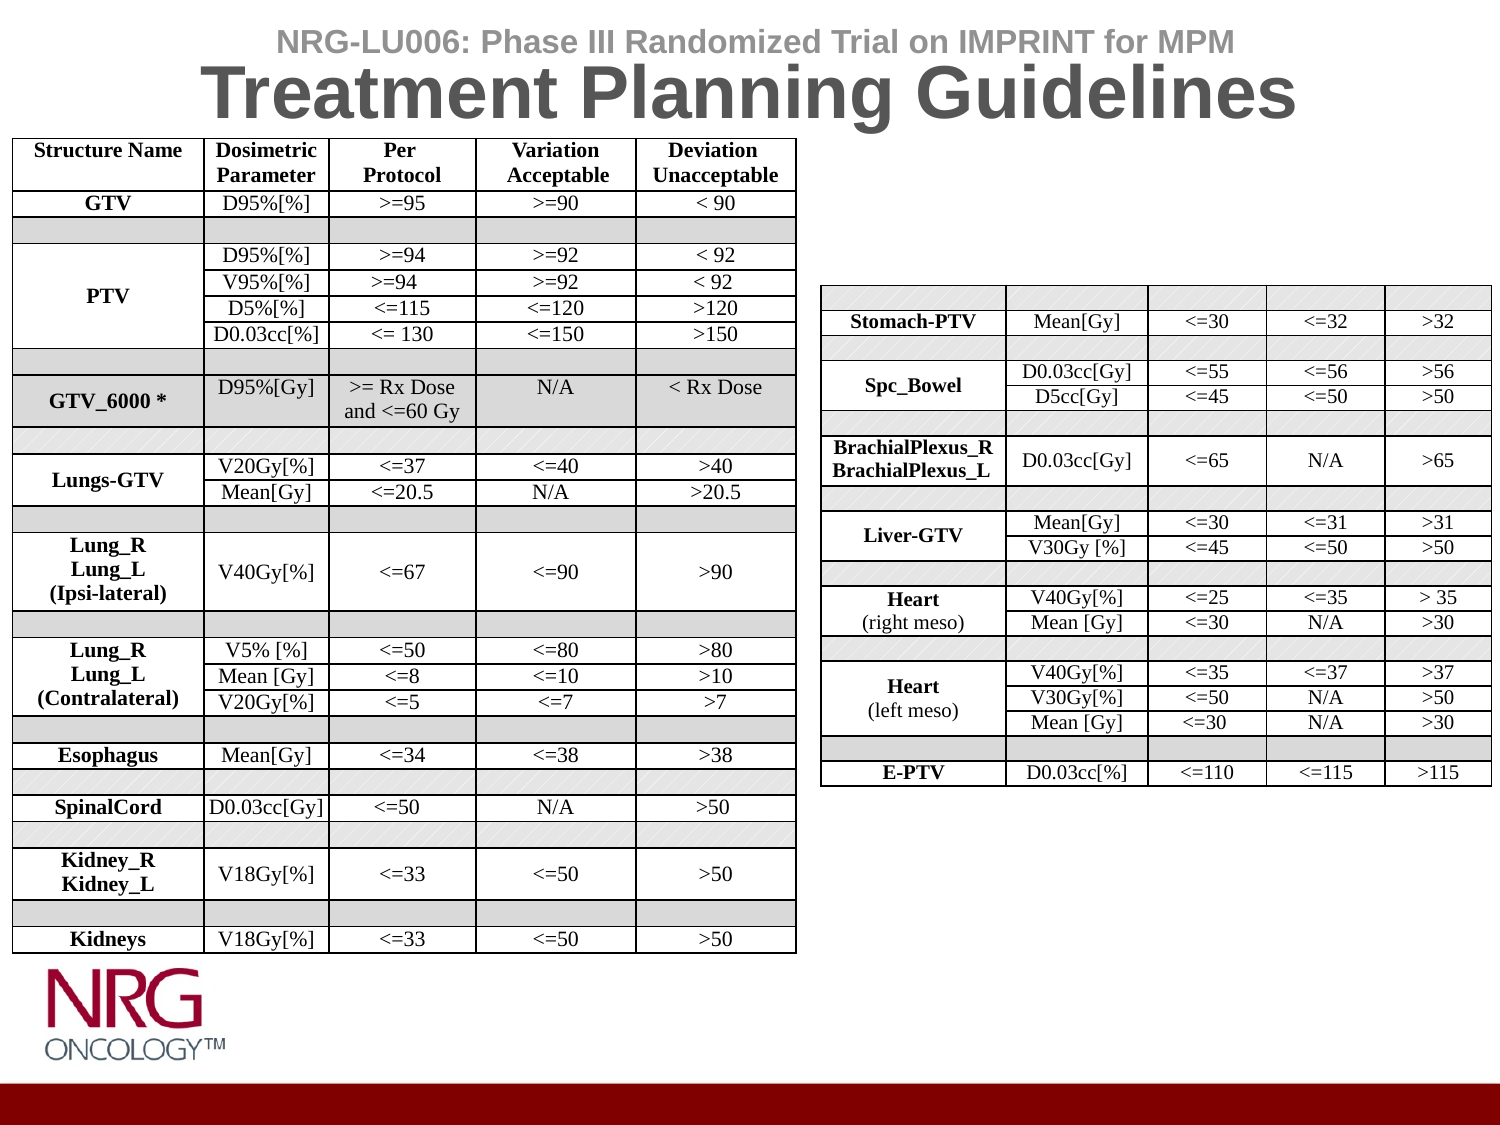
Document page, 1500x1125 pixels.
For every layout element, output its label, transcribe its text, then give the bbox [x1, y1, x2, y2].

table_cell >120 [637, 297, 795, 321]
table_cell <=32 [1267, 311, 1384, 335]
table_cell <=90 [477, 533, 635, 610]
table_cell < 90 [637, 192, 795, 216]
table_cell <=30 [1149, 612, 1266, 635]
table_cell <=10 [477, 665, 635, 689]
table_cell [205, 218, 328, 243]
table_cell [477, 218, 635, 243]
table_cell [637, 770, 795, 794]
table_cell <=30 [1149, 512, 1266, 535]
table_cell V20Gy[%] [205, 691, 328, 715]
table_cell [13, 507, 203, 532]
table_cell PTV [13, 244, 203, 348]
table_cell D0.03cc[%] [1007, 762, 1147, 785]
table_cell [1267, 411, 1384, 435]
table_cell Stomach-PTV [822, 311, 1005, 335]
table_cell <=7 [477, 691, 635, 715]
table_cell >=95 [330, 192, 475, 216]
table_cell SpinalCord [13, 796, 203, 821]
table_cell >=92 [477, 271, 635, 295]
table_cell Lung_R Lung_L (Ipsi-lateral) [13, 533, 203, 610]
table_cell [637, 901, 795, 926]
table_cell >40 [637, 455, 795, 479]
table_cell [1007, 562, 1147, 585]
table_cell <=56 [1267, 361, 1384, 385]
table_cell [205, 770, 328, 794]
table_header [1007, 286, 1147, 310]
table_cell <=45 [1149, 537, 1266, 560]
table_cell >80 [637, 638, 795, 663]
table_cell [13, 770, 203, 794]
table_cell [477, 428, 635, 453]
table_cell [637, 428, 795, 453]
table_cell Lung_R Lung_L (Contralateral) [13, 638, 203, 715]
table_cell [1386, 411, 1491, 435]
table_cell [1386, 737, 1491, 760]
table_cell Spc_Bowel [822, 361, 1005, 410]
table_cell <=50 [330, 638, 475, 663]
table_cell [477, 349, 635, 374]
table_cell <=67 [330, 533, 475, 610]
table_cell [330, 507, 475, 532]
table_cell <=50 [477, 849, 635, 899]
table_cell [205, 349, 328, 374]
table_cell <=80 [477, 638, 635, 663]
table_cell N/A [1267, 437, 1384, 485]
table_cell <=110 [1149, 762, 1266, 785]
table_cell [1267, 737, 1384, 760]
table_cell [1007, 487, 1147, 510]
table_cell Mean [Gy] [205, 665, 328, 689]
table_cell E-PTV [822, 762, 1005, 785]
table_cell [1267, 487, 1384, 510]
table_cell Liver-GTV [822, 512, 1005, 560]
table_cell D0.03cc[%] [205, 323, 328, 348]
table_cell <=30 [1149, 712, 1266, 735]
table_cell Esophagus [13, 744, 203, 768]
table_cell [637, 612, 795, 637]
table_cell GTV [13, 192, 203, 216]
table_cell >30 [1386, 612, 1491, 635]
table_cell <=35 [1149, 662, 1266, 685]
text_box NRG-LU006: Phase III Randomized Trial on IMPRINT for MPM [199, 12, 1313, 68]
table_cell >50 [637, 849, 795, 899]
table_cell < Rx Dose [637, 376, 795, 426]
table_cell [1149, 336, 1266, 360]
table_cell [13, 717, 203, 742]
table_cell <=33 [330, 927, 475, 952]
table_cell Heart (left meso) [822, 662, 1005, 735]
table_cell N/A [477, 376, 635, 426]
table_cell D0.03cc[Gy] [1007, 437, 1147, 485]
table_cell [477, 901, 635, 926]
table_cell D5cc[Gy] [1007, 386, 1147, 410]
table_cell Mean[Gy] [205, 744, 328, 768]
table_cell >32 [1386, 311, 1491, 335]
table_cell Mean[Gy] [205, 481, 328, 505]
table_cell >37 [1386, 662, 1491, 685]
table_cell N/A [1267, 612, 1384, 635]
table_cell [1386, 487, 1491, 510]
table_cell >30 [1386, 712, 1491, 735]
table_cell [637, 822, 795, 847]
table_cell [1149, 637, 1266, 660]
table_cell <=40 [477, 455, 635, 479]
table_cell V20Gy[%] [205, 455, 328, 479]
table_cell [1149, 562, 1266, 585]
table_cell >38 [637, 744, 795, 768]
table_header [1149, 286, 1266, 310]
table_cell >115 [1386, 762, 1491, 785]
table_cell [822, 487, 1005, 510]
table_cell [330, 349, 475, 374]
table_cell <=38 [477, 744, 635, 768]
table_cell [205, 507, 328, 532]
table_header [1386, 286, 1491, 310]
table_cell V18Gy[%] [205, 927, 328, 952]
table_cell [1007, 336, 1147, 360]
table_cell [477, 612, 635, 637]
table_cell [637, 507, 795, 532]
table_header Dosimetric Parameter [205, 139, 328, 190]
table_cell <=25 [1149, 587, 1266, 610]
table_cell [205, 717, 328, 742]
table_cell [330, 822, 475, 847]
table_cell >50 [1386, 386, 1491, 410]
table_cell [822, 637, 1005, 660]
table_cell [822, 336, 1005, 360]
picture [30, 954, 246, 1072]
table_cell [1386, 637, 1491, 660]
table_cell <=20.5 [330, 481, 475, 505]
table_cell <=120 [477, 297, 635, 321]
table_cell >50 [637, 796, 795, 821]
table_cell [1007, 637, 1147, 660]
table_cell [205, 822, 328, 847]
table_cell D5%[%] [205, 297, 328, 321]
table_header Per Protocol [330, 139, 475, 190]
table_cell [13, 218, 203, 243]
table_cell D95%[%] [205, 192, 328, 216]
table_cell >31 [1386, 512, 1491, 535]
table_header [1267, 286, 1384, 310]
table_cell >20.5 [637, 481, 795, 505]
table_cell <=65 [1149, 437, 1266, 485]
table_cell [205, 901, 328, 926]
table_cell <=150 [477, 323, 635, 348]
table_cell < 92 [637, 271, 795, 295]
table_cell [1149, 737, 1266, 760]
table_cell [1386, 336, 1491, 360]
table_cell [822, 411, 1005, 435]
table_cell <=50 [1267, 386, 1384, 410]
table_cell [1007, 737, 1147, 760]
table_cell >90 [637, 533, 795, 610]
table_cell <=50 [1267, 537, 1384, 560]
table_cell [13, 428, 203, 453]
table_cell [13, 901, 203, 926]
table_cell [13, 822, 203, 847]
table_cell >65 [1386, 437, 1491, 485]
table_cell [1386, 562, 1491, 585]
table_cell V30Gy[%] [1007, 687, 1147, 710]
table_cell [1149, 487, 1266, 510]
table_cell [330, 901, 475, 926]
table_cell V95%[%] [205, 271, 328, 295]
table_cell >56 [1386, 361, 1491, 385]
table_cell Kidneys [13, 927, 203, 952]
table_cell <= 130 [330, 323, 475, 348]
table_cell [637, 717, 795, 742]
table_cell <=30 [1149, 311, 1266, 335]
table_cell N/A [477, 481, 635, 505]
table_header Variation Acceptable [477, 139, 635, 190]
table_cell <=37 [330, 455, 475, 479]
table_cell D95%[%] [205, 244, 328, 269]
table_cell >=94 [330, 244, 475, 269]
table_header [822, 286, 1005, 310]
table_cell [330, 612, 475, 637]
table_cell >10 [637, 665, 795, 689]
table_cell V30Gy [%] [1007, 537, 1147, 560]
table_cell N/A [477, 796, 635, 821]
table_cell [477, 717, 635, 742]
table_cell [822, 737, 1005, 760]
table_cell Mean [Gy] [1007, 612, 1147, 635]
table_cell N/A [1267, 712, 1384, 735]
table_cell >=94 [330, 271, 475, 295]
table_cell <=35 [1267, 587, 1384, 610]
table_cell >7 [637, 691, 795, 715]
table_cell <=37 [1267, 662, 1384, 685]
table_cell [1007, 411, 1147, 435]
table_cell [205, 612, 328, 637]
table_cell D0.03cc[Gy] [1007, 361, 1147, 385]
table_cell Mean [Gy] [1007, 712, 1147, 735]
table_cell [637, 349, 795, 374]
table_cell [477, 507, 635, 532]
table_cell [13, 612, 203, 637]
title Treatment Planning Guidelines [103, 36, 1397, 139]
table_cell V18Gy[%] [205, 849, 328, 899]
table_cell <=115 [330, 297, 475, 321]
table_cell >50 [1386, 687, 1491, 710]
table_cell <=115 [1267, 762, 1384, 785]
table_cell V40Gy[%] [1007, 587, 1147, 610]
table_cell < 92 [637, 244, 795, 269]
table_cell Lungs-GTV [13, 455, 203, 505]
table_cell [1267, 336, 1384, 360]
table_cell <=31 [1267, 512, 1384, 535]
table_cell D0.03cc[Gy] [205, 796, 328, 821]
table_cell <=45 [1149, 386, 1266, 410]
table_cell [1267, 637, 1384, 660]
table_cell <=33 [330, 849, 475, 899]
table_cell [330, 428, 475, 453]
table_cell [637, 218, 795, 243]
table_cell >50 [1386, 537, 1491, 560]
table_cell [13, 349, 203, 374]
table_cell N/A [1267, 687, 1384, 710]
table_cell D95%[Gy] [205, 376, 328, 426]
table_cell [477, 770, 635, 794]
table_cell > 35 [1386, 587, 1491, 610]
table_cell >50 [637, 927, 795, 952]
table_header Deviation Unacceptable [637, 139, 795, 190]
table_cell >= Rx Dose and <=60 Gy [330, 376, 475, 426]
table_cell >=90 [477, 192, 635, 216]
table_cell [1267, 562, 1384, 585]
table_cell <=5 [330, 691, 475, 715]
table_cell <=50 [477, 927, 635, 952]
table_cell [822, 562, 1005, 585]
table_cell >150 [637, 323, 795, 348]
table_cell Heart (right meso) [822, 587, 1005, 635]
table_cell <=50 [1149, 687, 1266, 710]
table_cell V5% [%] [205, 638, 328, 663]
table_cell [1149, 411, 1266, 435]
table_cell [330, 770, 475, 794]
table_cell [330, 717, 475, 742]
table_cell Kidney_R Kidney_L [13, 849, 203, 899]
table_cell Mean[Gy] [1007, 311, 1147, 335]
table_cell [330, 218, 475, 243]
table_cell <=55 [1149, 361, 1266, 385]
table_cell Mean[Gy] [1007, 512, 1147, 535]
table_cell <=50 [330, 796, 475, 821]
table_cell BrachialPlexus_R BrachialPlexus_L [822, 437, 1005, 485]
table_cell >=92 [477, 244, 635, 269]
table_cell [477, 822, 635, 847]
table_cell V40Gy[%] [205, 533, 328, 610]
table_cell [205, 428, 328, 453]
table_header Structure Name [13, 139, 203, 190]
table_cell GTV_6000 * [13, 376, 203, 426]
table_cell <=34 [330, 744, 475, 768]
table_cell <=8 [330, 665, 475, 689]
table_cell V40Gy[%] [1007, 662, 1147, 685]
